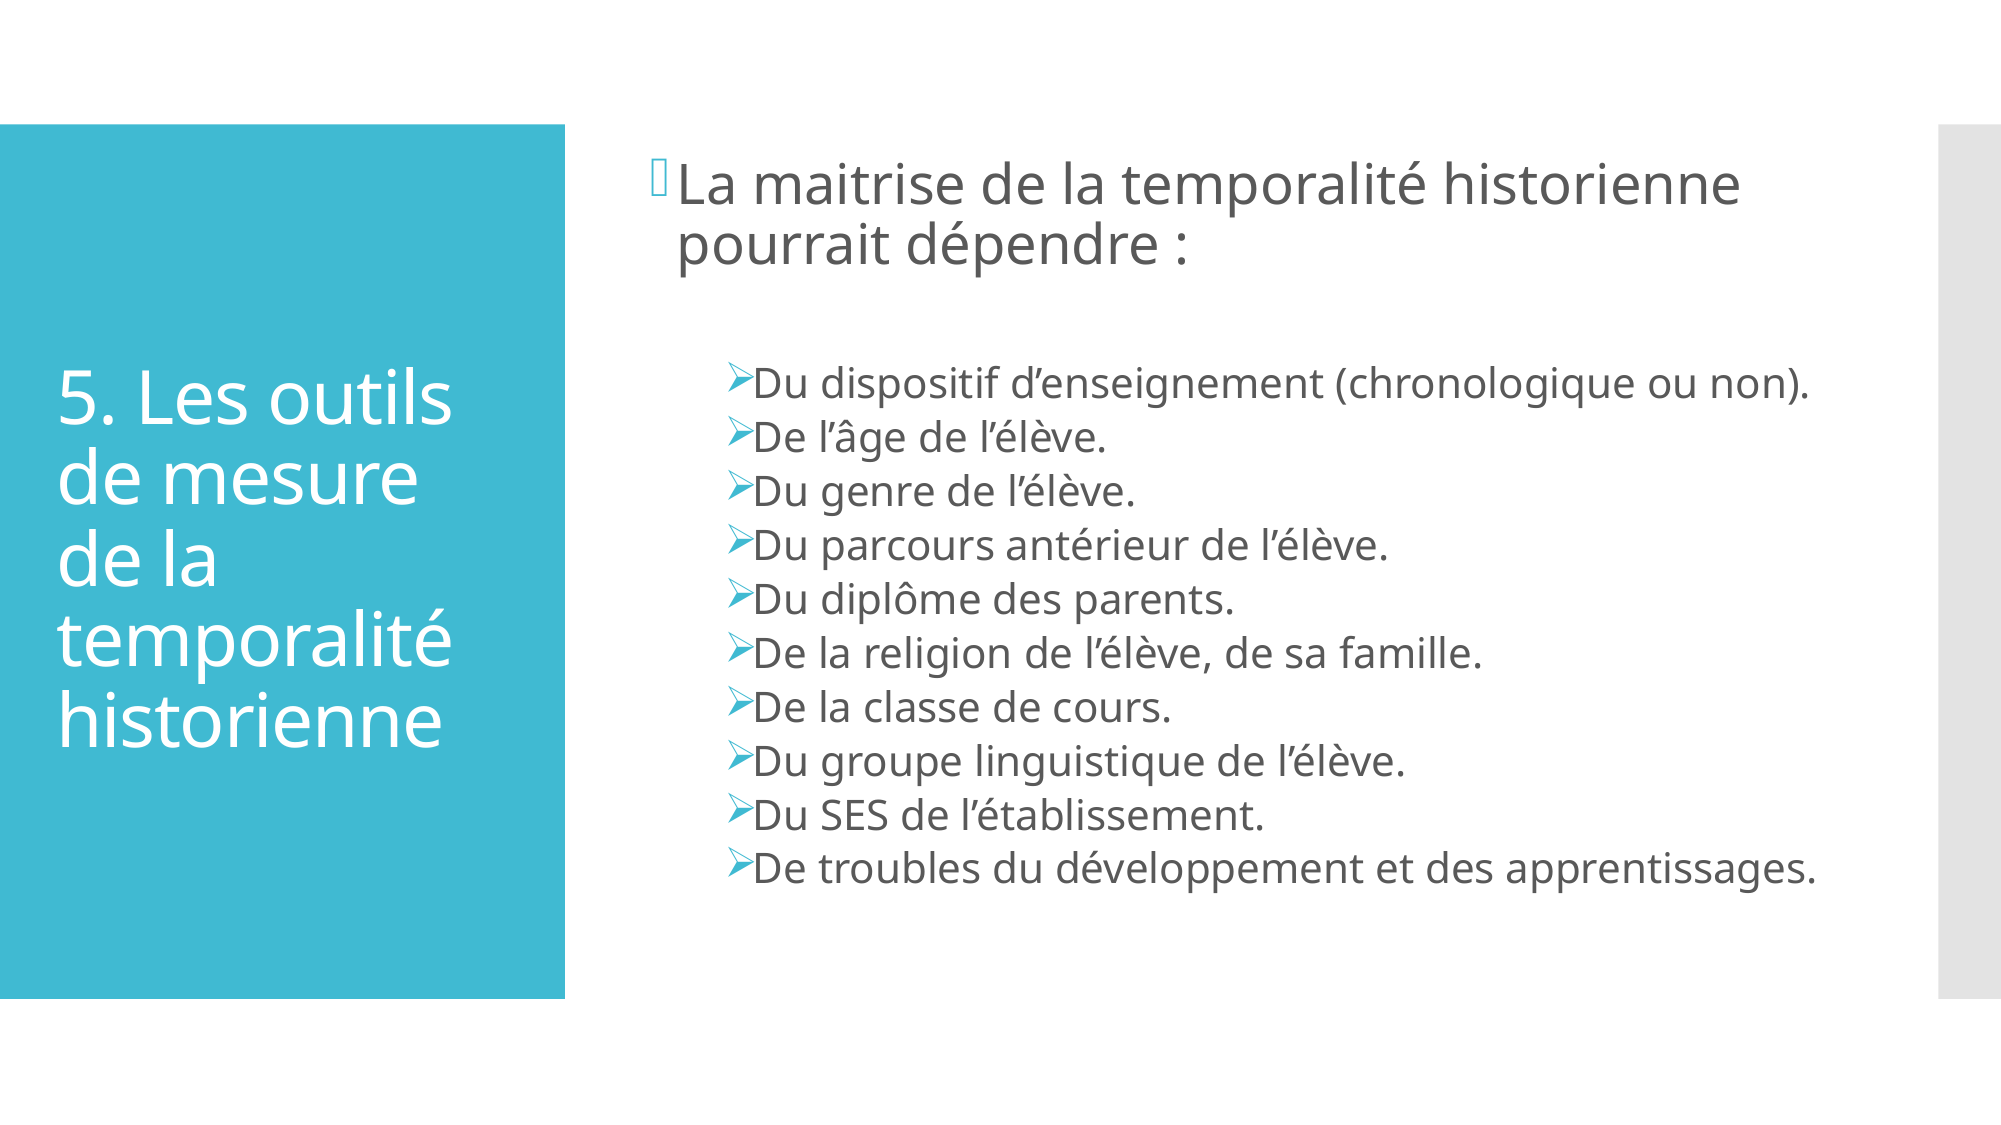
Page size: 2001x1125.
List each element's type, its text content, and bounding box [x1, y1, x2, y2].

title 5. Les outils de mesure de la temporalité historienne [41, 184, 525, 940]
list La maitrise de la temporalité historienne pourrait dépendre : Du dispositif d’enseignement (chronologique ou non). De l’âge de l’élève. Du genre de l’élève. Du parcours antérieur de l’élève. Du diplôme des parents. De la religion de l’élève, de sa famille. De la classe de cours. Du groupe linguistique de l’élève. Du SES de l’établissement. De troubles du développement et des apprentissages. [634, 141, 1835, 982]
